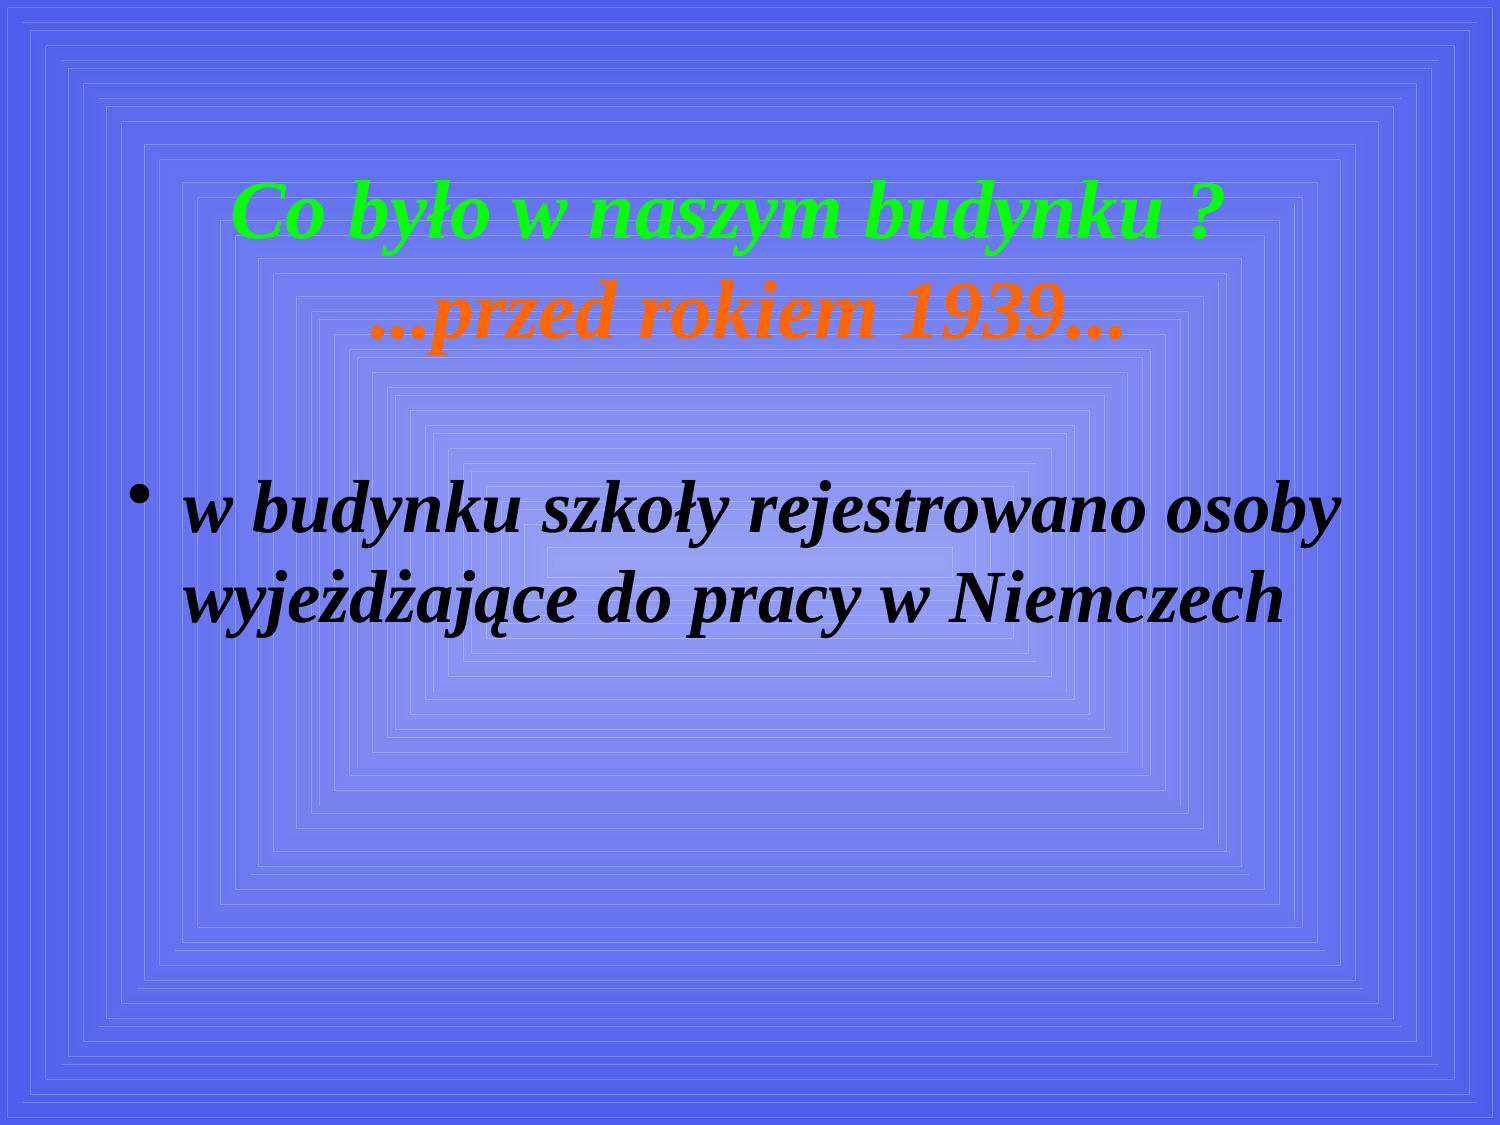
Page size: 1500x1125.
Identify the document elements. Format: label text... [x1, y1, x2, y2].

list w budynku szkoły rejestrowano osoby wyjeżdżające do pracy w Niemczech [112, 449, 1388, 739]
title Co było w naszym budynku ? ...przed rokiem 1939... [112, 99, 1388, 411]
